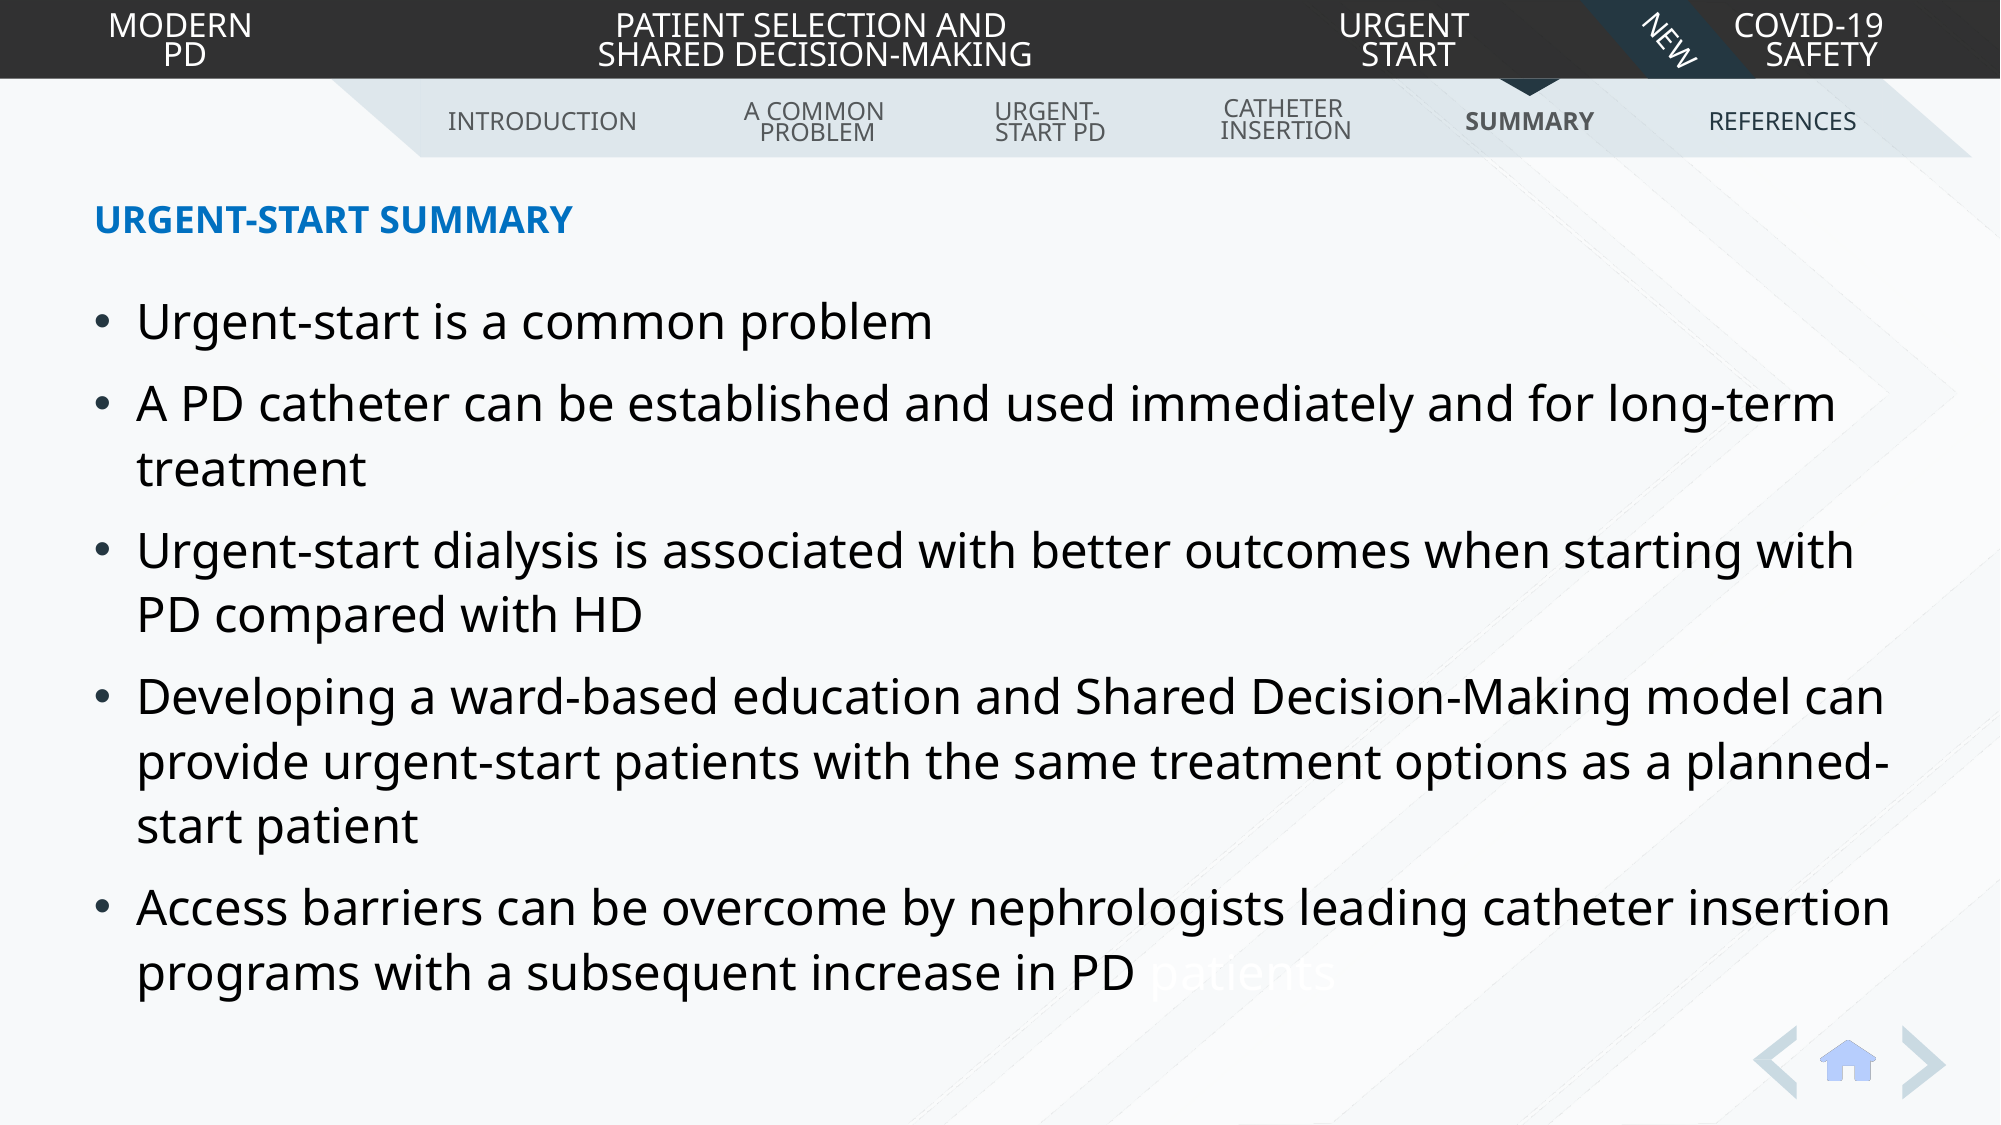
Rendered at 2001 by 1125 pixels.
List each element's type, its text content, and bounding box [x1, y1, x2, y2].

text_box [394, 88, 685, 148]
text_box URGENT- START PD [967, 148, 1134, 156]
text_box [683, 89, 946, 149]
text_box [1244, 7, 1556, 72]
text_box [1809, 1013, 1891, 1112]
text_box [16, 6, 374, 73]
text_box [1652, 7, 1983, 72]
text_box [1642, 90, 1926, 150]
list Urgent-start is a common problem A PD catheter can be established and used immediately and for long-term treatment Urgent-start dialysis is associated with better outcomes when starting with PD compared with HD Developing a ward-based education and Shared Decision-Making model can provide urgent-start patients with the same treatment options as a planned-start patient Access barriers can be overcome by nephrologists leading catheter insertion programs with a subsequent increase in PD patients [78, 277, 1914, 1014]
text_box [1498, 78, 1561, 90]
text_box [1716, 1013, 1799, 1112]
title URGENT-START SUMMARY [78, 165, 1914, 272]
text_box A COMMON PROBLEM [687, 148, 949, 156]
text_box [1163, 89, 1415, 149]
text_box [942, 88, 1167, 148]
text_box CATHETER INSERTION [1173, 149, 1400, 156]
text_box [1900, 1013, 1983, 1112]
text_box [1413, 90, 1642, 150]
text_box [444, 7, 1211, 72]
